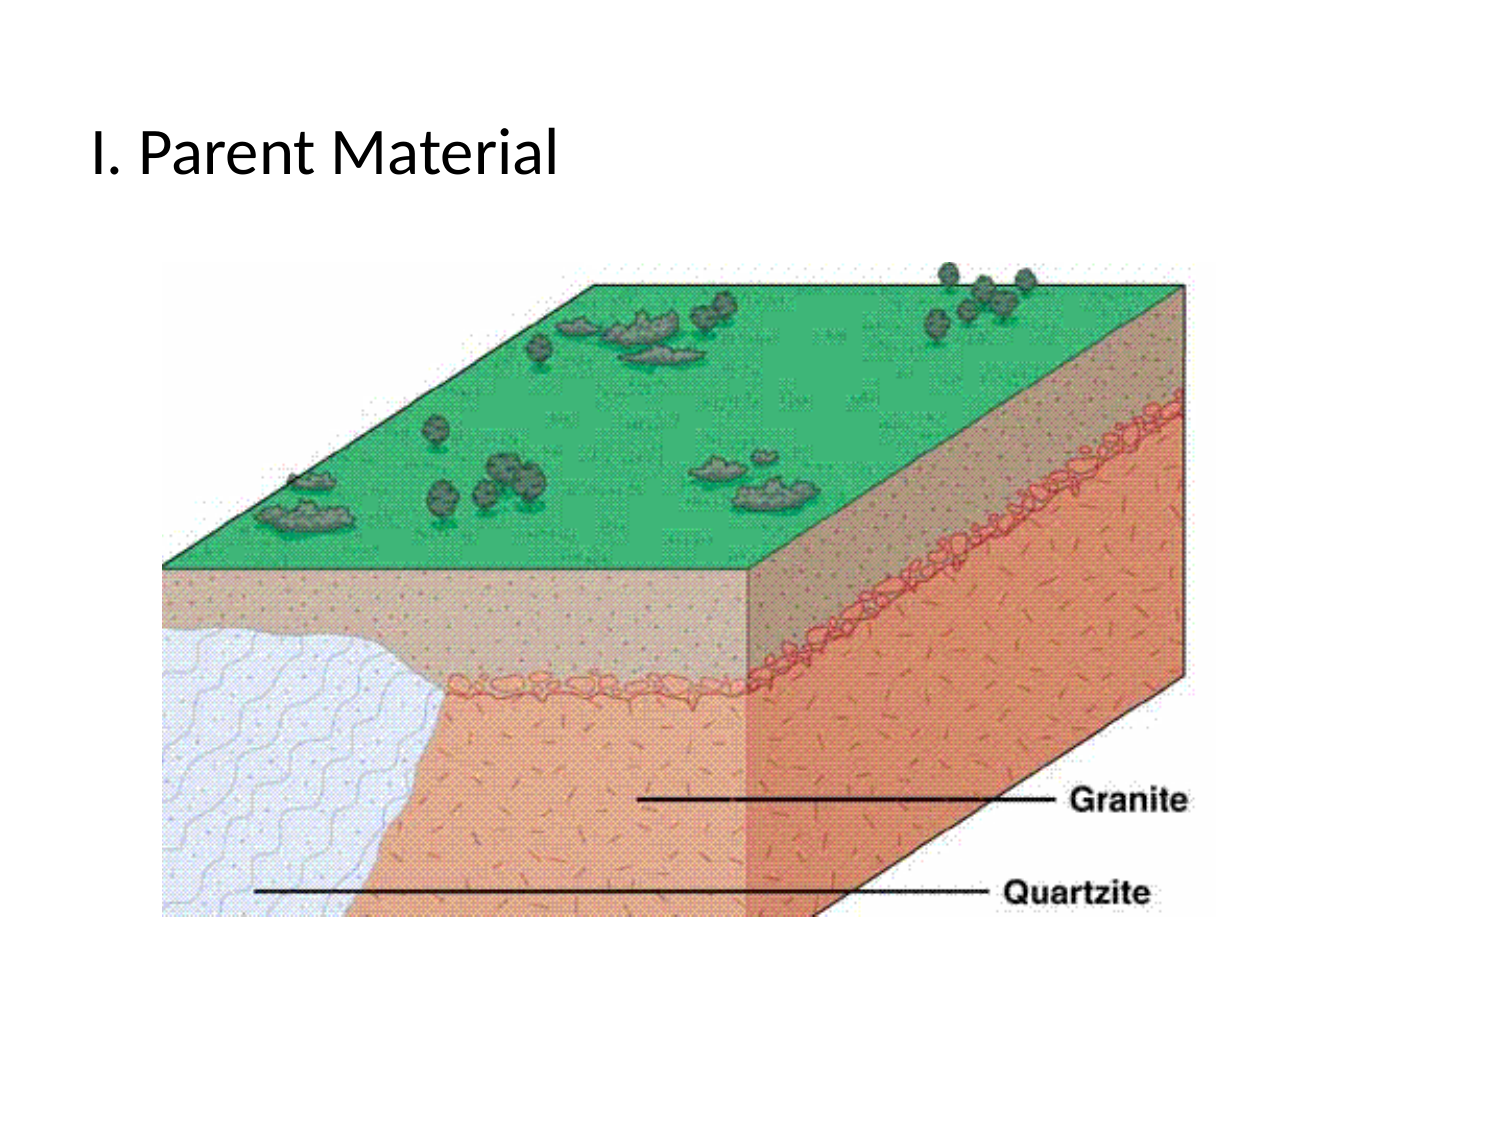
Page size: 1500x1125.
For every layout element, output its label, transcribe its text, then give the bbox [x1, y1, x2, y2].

picture [162, 262, 1216, 918]
list I. Parent Material [75, 99, 1425, 843]
